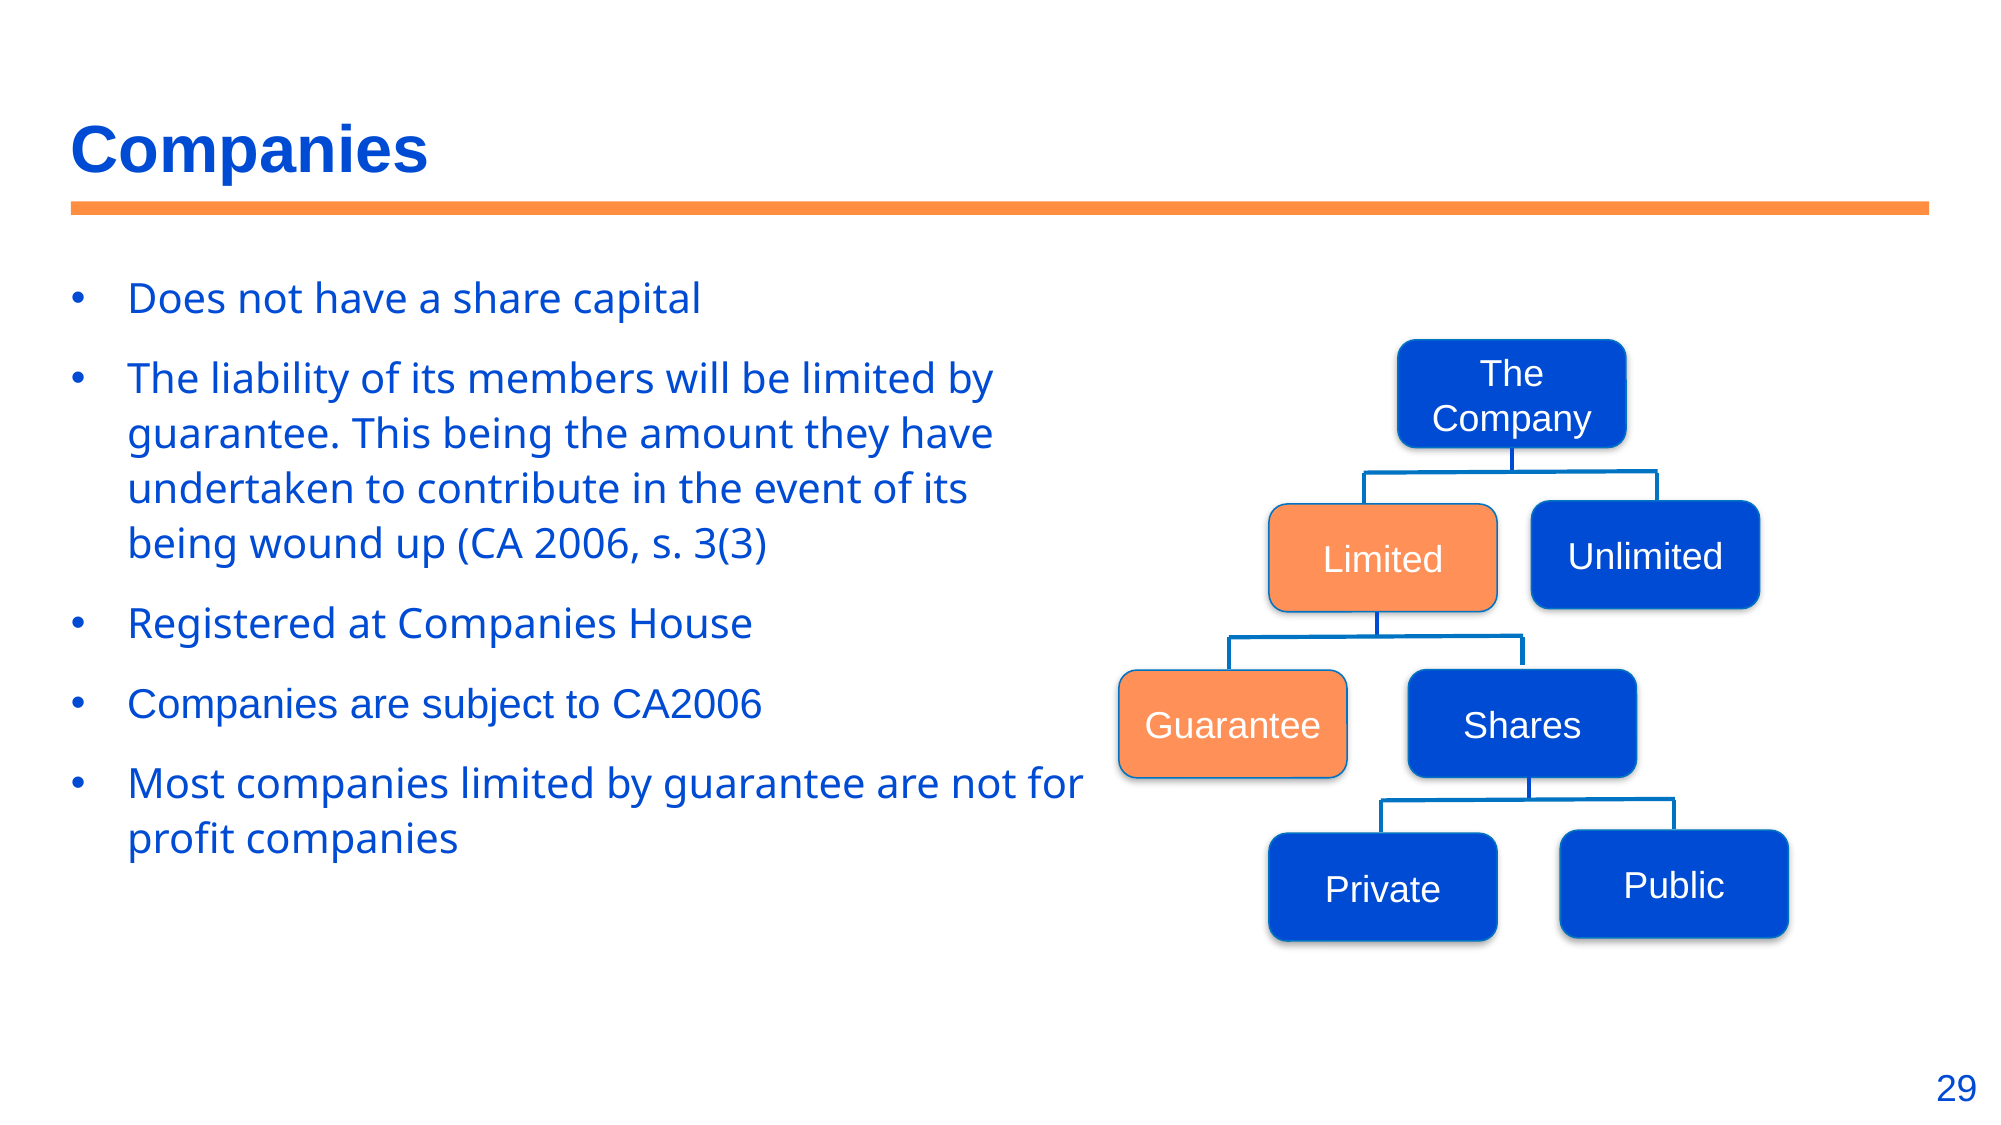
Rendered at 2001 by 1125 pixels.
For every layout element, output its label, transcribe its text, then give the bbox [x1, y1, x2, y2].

text_box Shares [1407, 668, 1638, 779]
text_box Guarantee [1118, 669, 1348, 779]
text_box The Company [1397, 339, 1627, 449]
list Does not have a share capital The liability of its members will be limited by guarantee. This being the amount they have undertaken to contribute in the event of its being wound up (CA 2006, s. 3(3) Registered at Companies House Companies are subject to CA2006 Most companies limited by guarantee are not for profit companies [70, 267, 1088, 1010]
text_box Limited [1268, 503, 1498, 613]
text_box Public [1559, 829, 1790, 939]
text_box Unlimited [1530, 500, 1761, 610]
title Companies [70, 54, 1930, 187]
text_box Private [1268, 832, 1498, 942]
